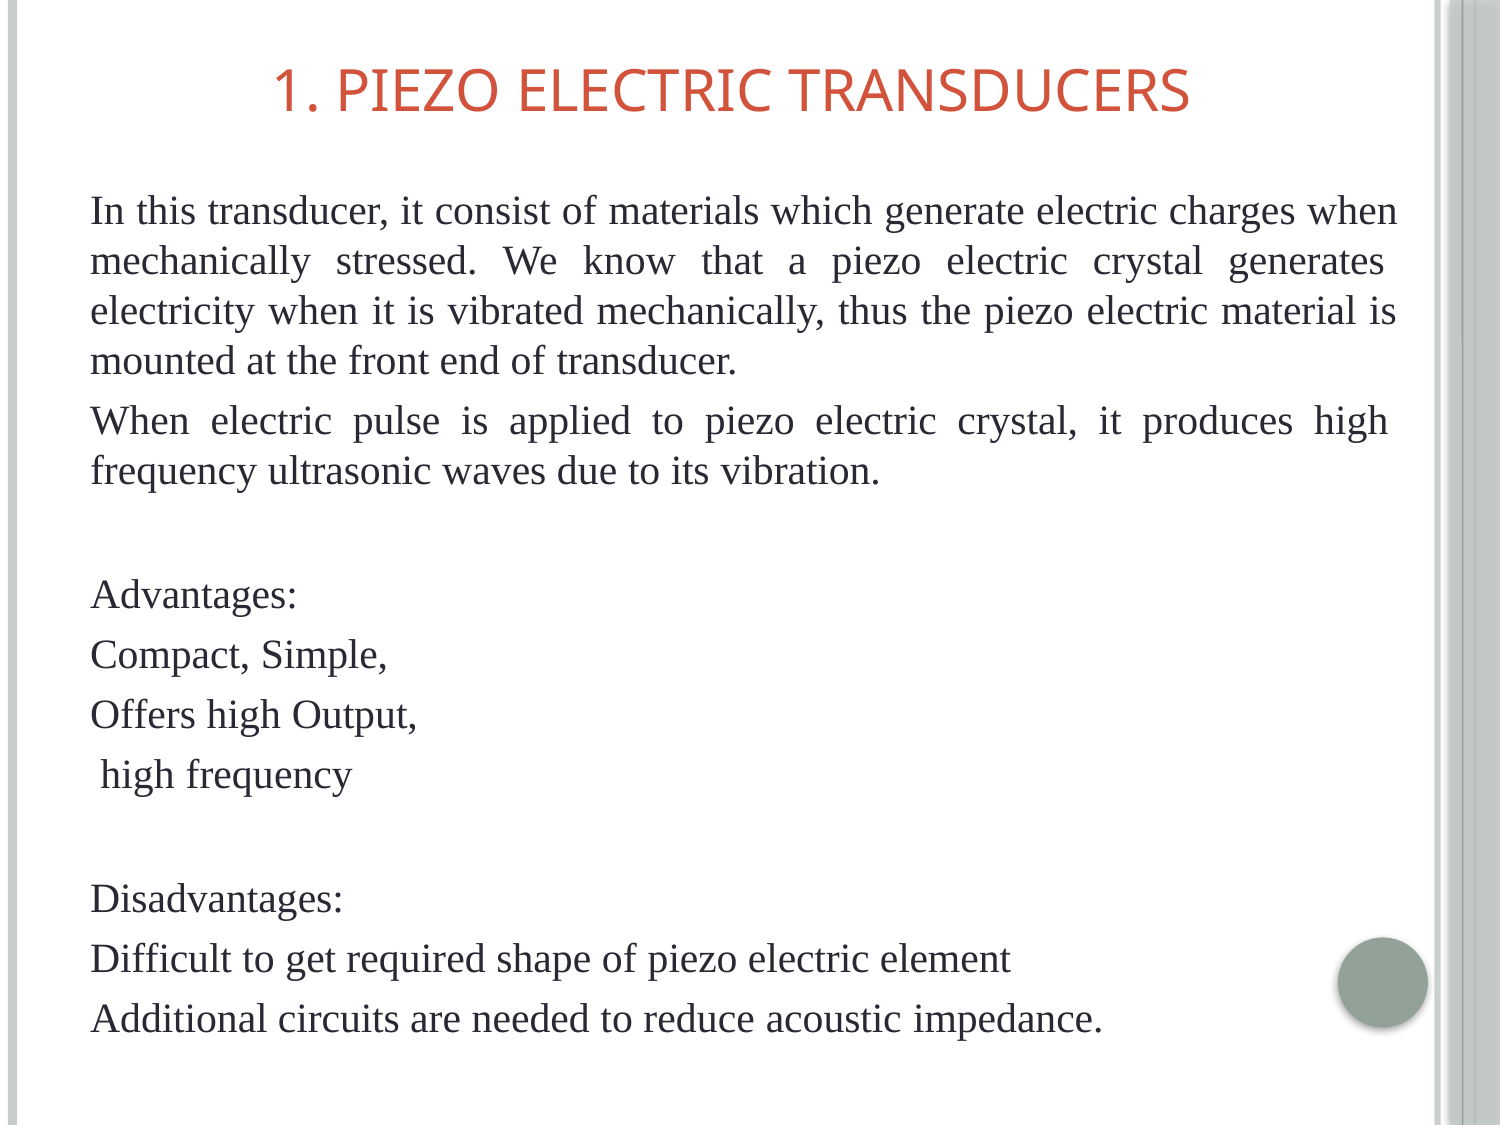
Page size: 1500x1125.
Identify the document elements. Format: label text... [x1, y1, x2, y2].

title 1. Piezo electric transducers [269, 0, 1209, 124]
text_box In this transducer, it consist of materials which generate electric charges when mechanically stressed. We know that a piezo electric crystal generates electricity when it is vibrated mechanically, thus the piezo electric material is mounted at the front end of transducer. When electric pulse is applied to piezo electric crystal, it produces high frequency ultrasonic waves due to its vibration. Advantages: Compact, Simple, Offers high Output, high frequency Disadvantages: Difficult to get required shape of piezo electric element Additional circuits are needed to reduce acoustic impedance. [87, 180, 1411, 1041]
